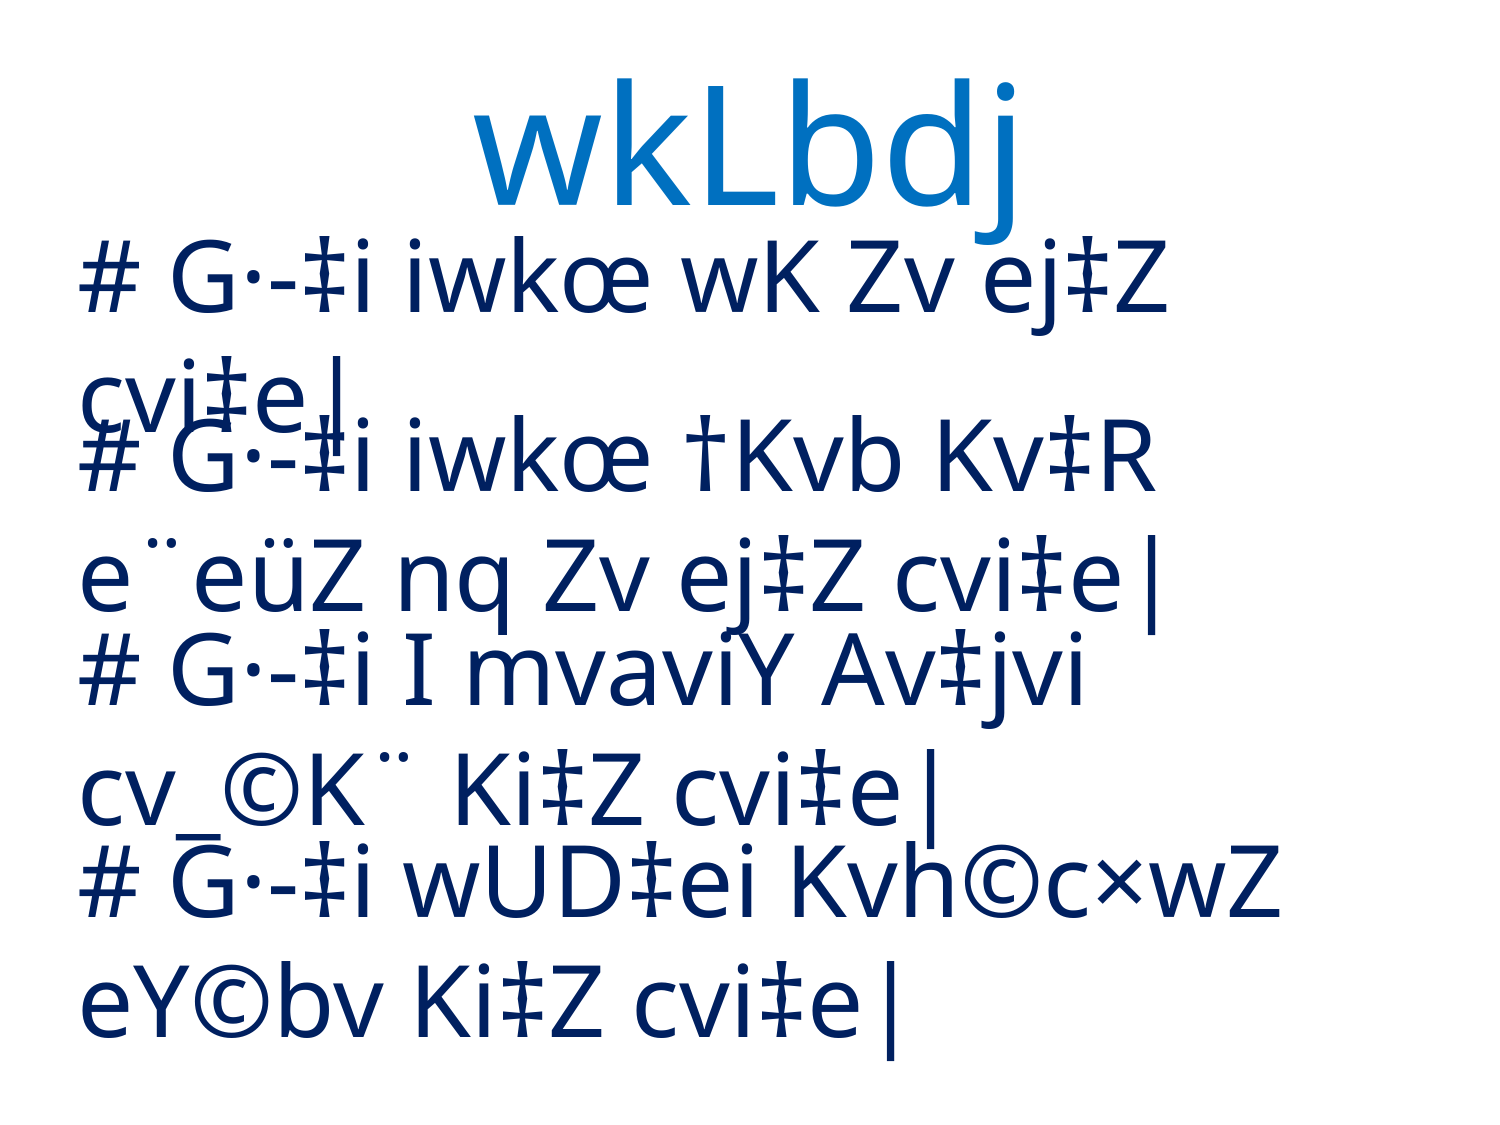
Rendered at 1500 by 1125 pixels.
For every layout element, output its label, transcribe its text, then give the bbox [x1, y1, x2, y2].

text_box # G·-‡i iwkœ †Kvb Kv‡R e¨eüZ nq Zv ej‡Z cvi‡e| [62, 424, 1413, 599]
title wkLbdj [75, 45, 1425, 233]
text_box # G·-‡i I mvaviY Av‡jvi cv_©K¨ Ki‡Z cvi‡e| [62, 637, 1413, 813]
text_box # G·-‡i wUD‡ei Kvh©c×wZ eY©bv Ki‡Z cvi‡e| [62, 849, 1413, 1025]
text_box # G·-‡i iwkœ wK Zv ej‡Z cvi‡e| [62, 244, 1413, 420]
